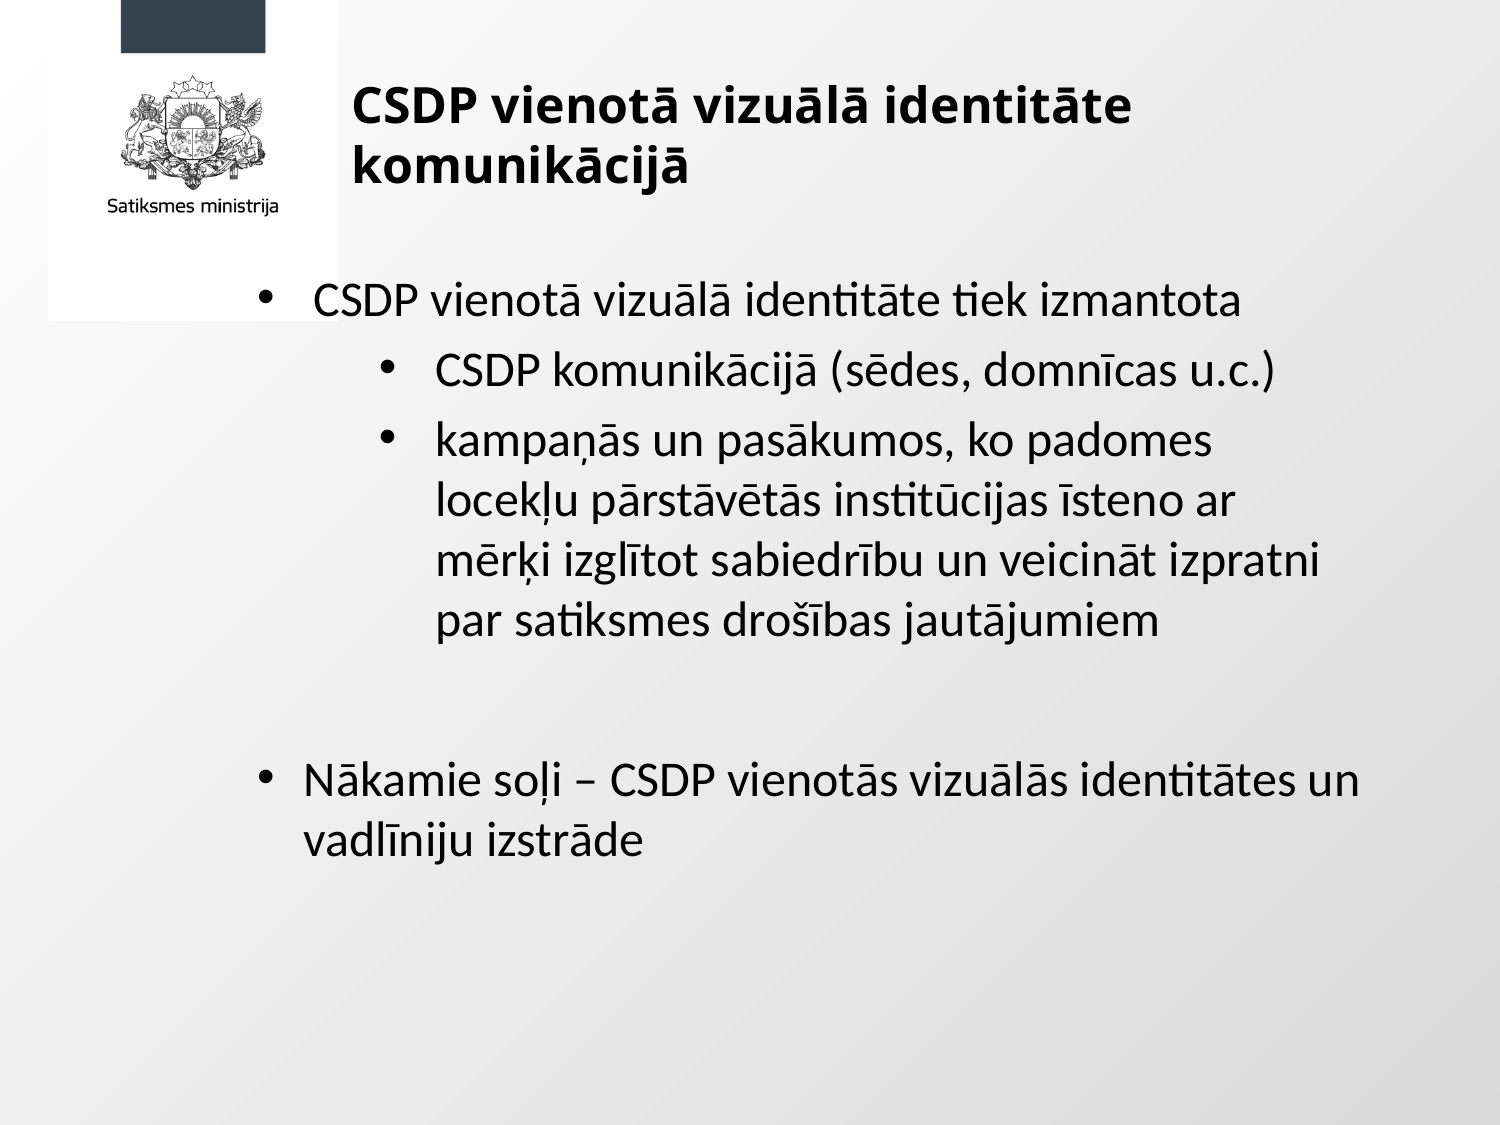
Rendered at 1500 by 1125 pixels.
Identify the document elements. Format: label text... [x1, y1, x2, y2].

title CSDP vienotā vizuālā identitāte komunikācijā [336, 66, 1337, 237]
list CSDP vienotā vizuālā identitāte tiek izmantota CSDP komunikācijā (sēdes, domnīcas u.c.) kampaņās un pasākumos, ko padomes locekļu pārstāvētās institūcijas īsteno ar mērķi izglītot sabiedrību un veicināt izpratni par satiksmes drošības jautājumiem Nākamie soļi – CSDP vienotās vizuālās identitātes un vadlīniju izstrāde [242, 259, 1376, 1125]
picture [48, 0, 338, 321]
